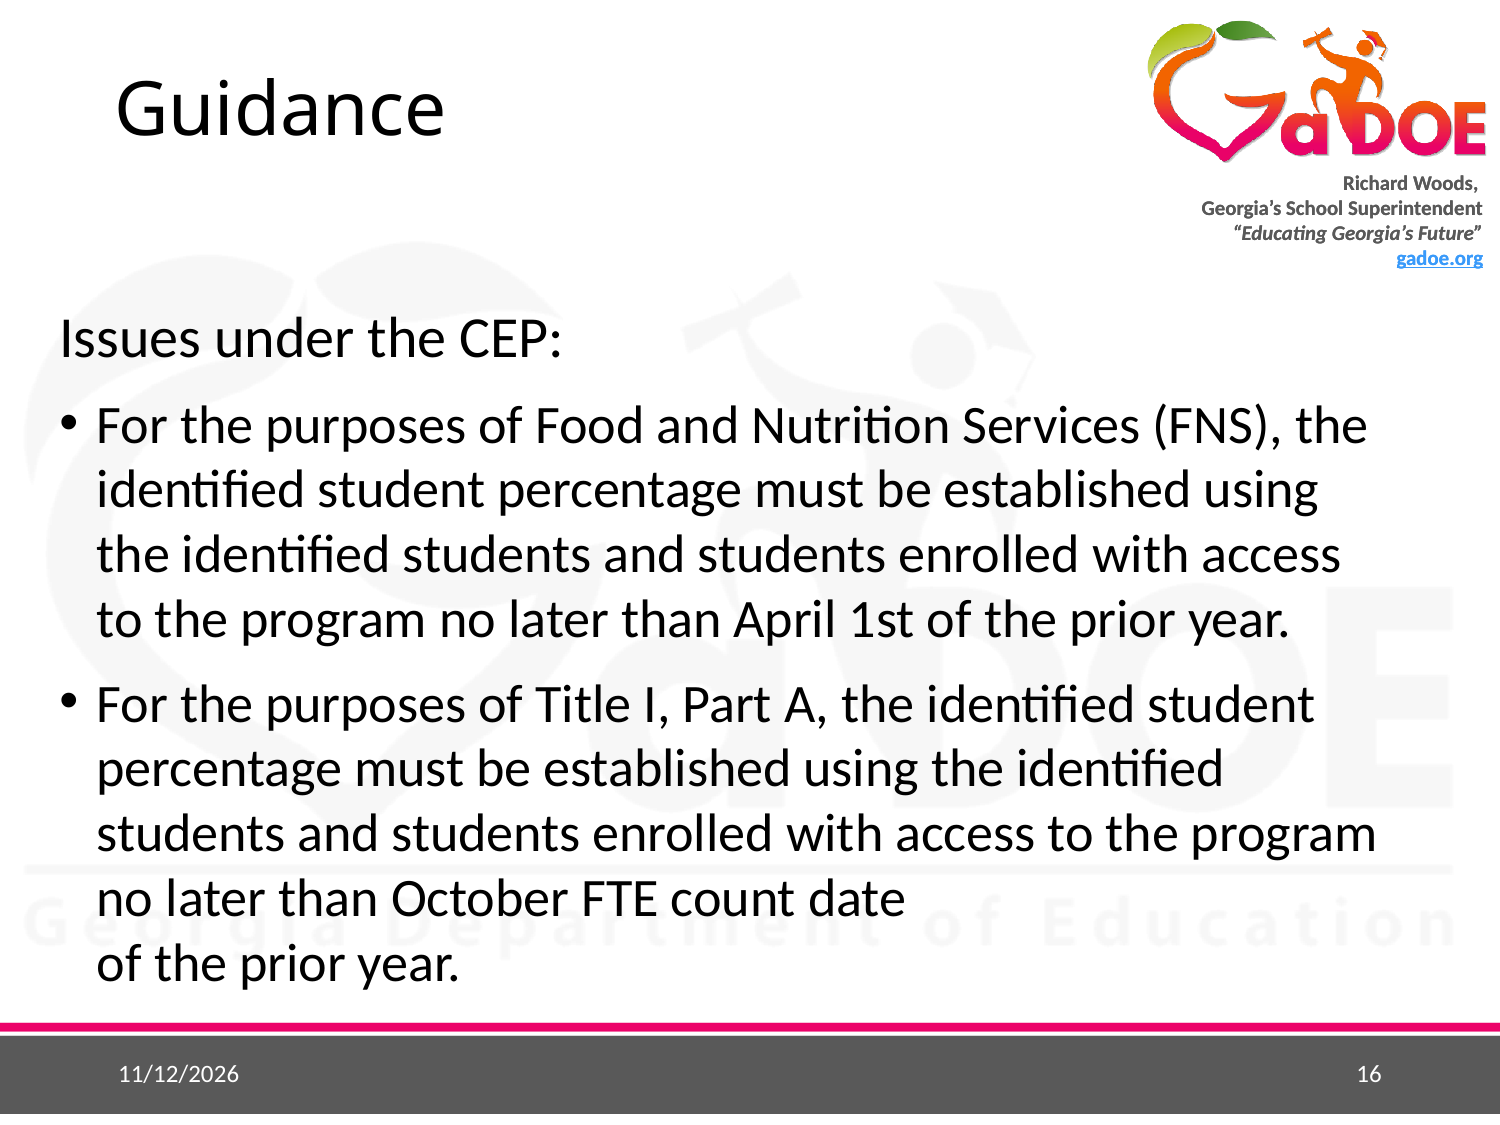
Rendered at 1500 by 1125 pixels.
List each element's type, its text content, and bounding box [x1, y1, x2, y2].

title Guidance [99, 54, 1136, 168]
picture [19, 235, 1473, 980]
list Issues under the CEP: For the purposes of Food and Nutrition Services (FNS), the identified student percentage must be established using the identified students and students enrolled with access to the program no later than April 1st of the prior year. For the purposes of Title I, Part A, the identified student percentage must be established using the identified students and students enrolled with access to the program no later than October FTE count date of the prior year. [44, 299, 1397, 1014]
picture [1135, 8, 1499, 164]
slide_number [103, 1042, 441, 1103]
slide_number 16 [1059, 1042, 1397, 1103]
